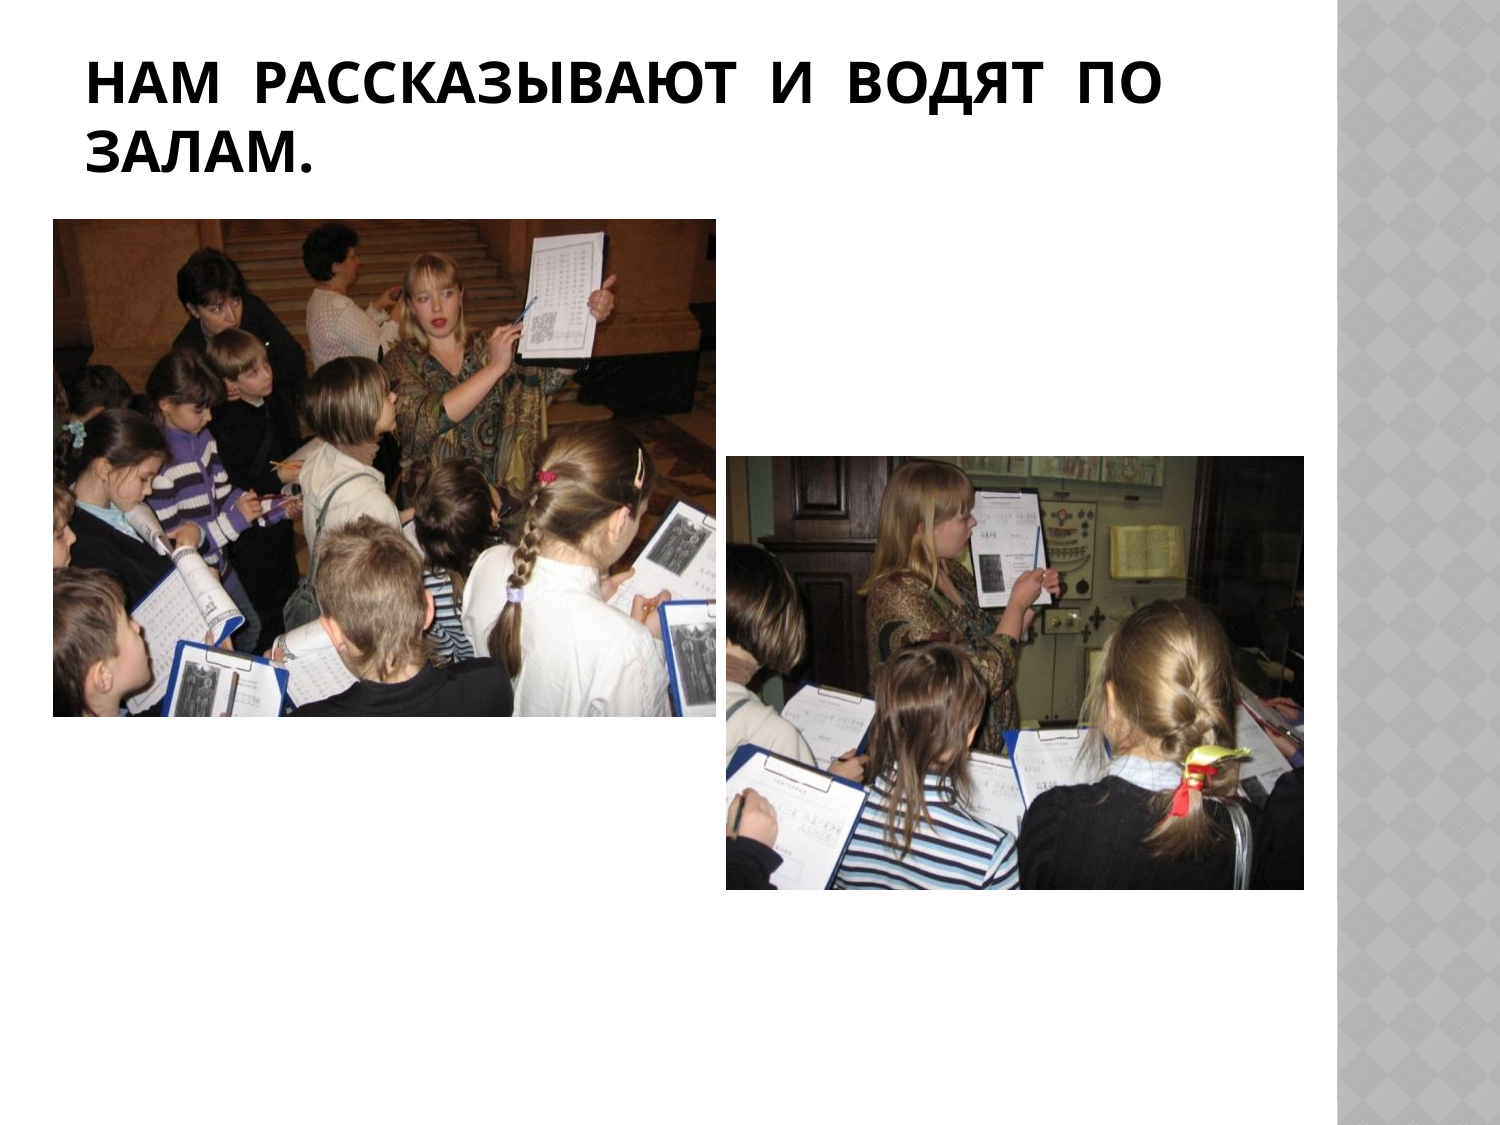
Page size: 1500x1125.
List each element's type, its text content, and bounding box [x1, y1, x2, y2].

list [52, 219, 716, 718]
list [725, 455, 1305, 890]
title Нам рассказывают и водят по залам. [76, 45, 1425, 185]
